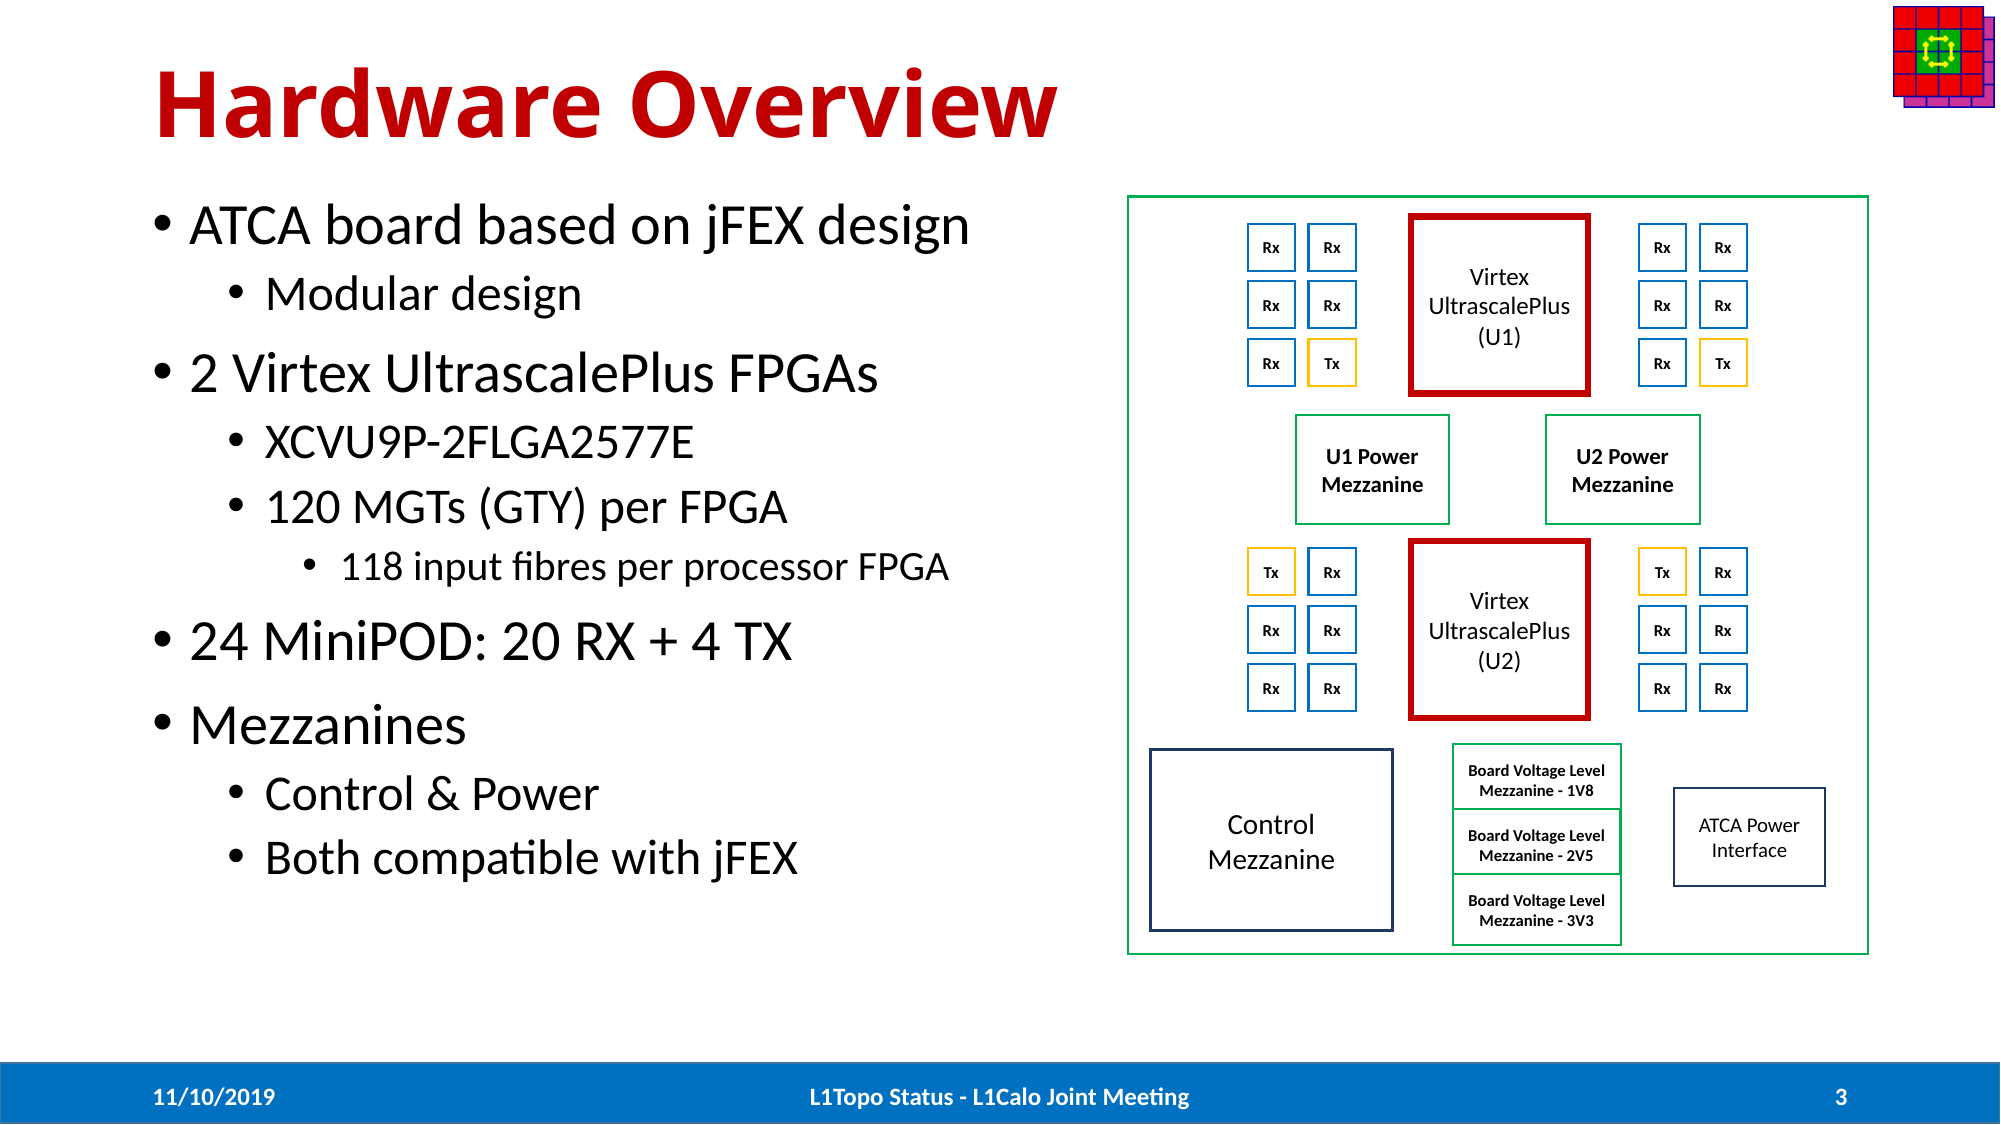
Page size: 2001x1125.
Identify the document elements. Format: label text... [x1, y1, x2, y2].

slide_number 3 [1412, 1065, 1863, 1125]
text_box [0, 1062, 2000, 1124]
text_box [1128, 196, 1869, 955]
picture [1893, 6, 1995, 108]
title Hardware Overview [137, 0, 1863, 195]
footer L1Topo Status - L1Calo Joint Meeting [662, 1065, 1338, 1125]
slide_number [137, 1065, 588, 1125]
text_box ATCA board based on jFEX design Modular design 2 Virtex UltrascalePlus FPGAs XCVU9P-2FLGA2577E 120 MGTs (GTY) per FPGA 118 input fibres per processor FPGA 24 MiniPOD: 20 RX + 4 TX Mezzanines Control & Power Both compatible with jFEX [137, 186, 1793, 901]
